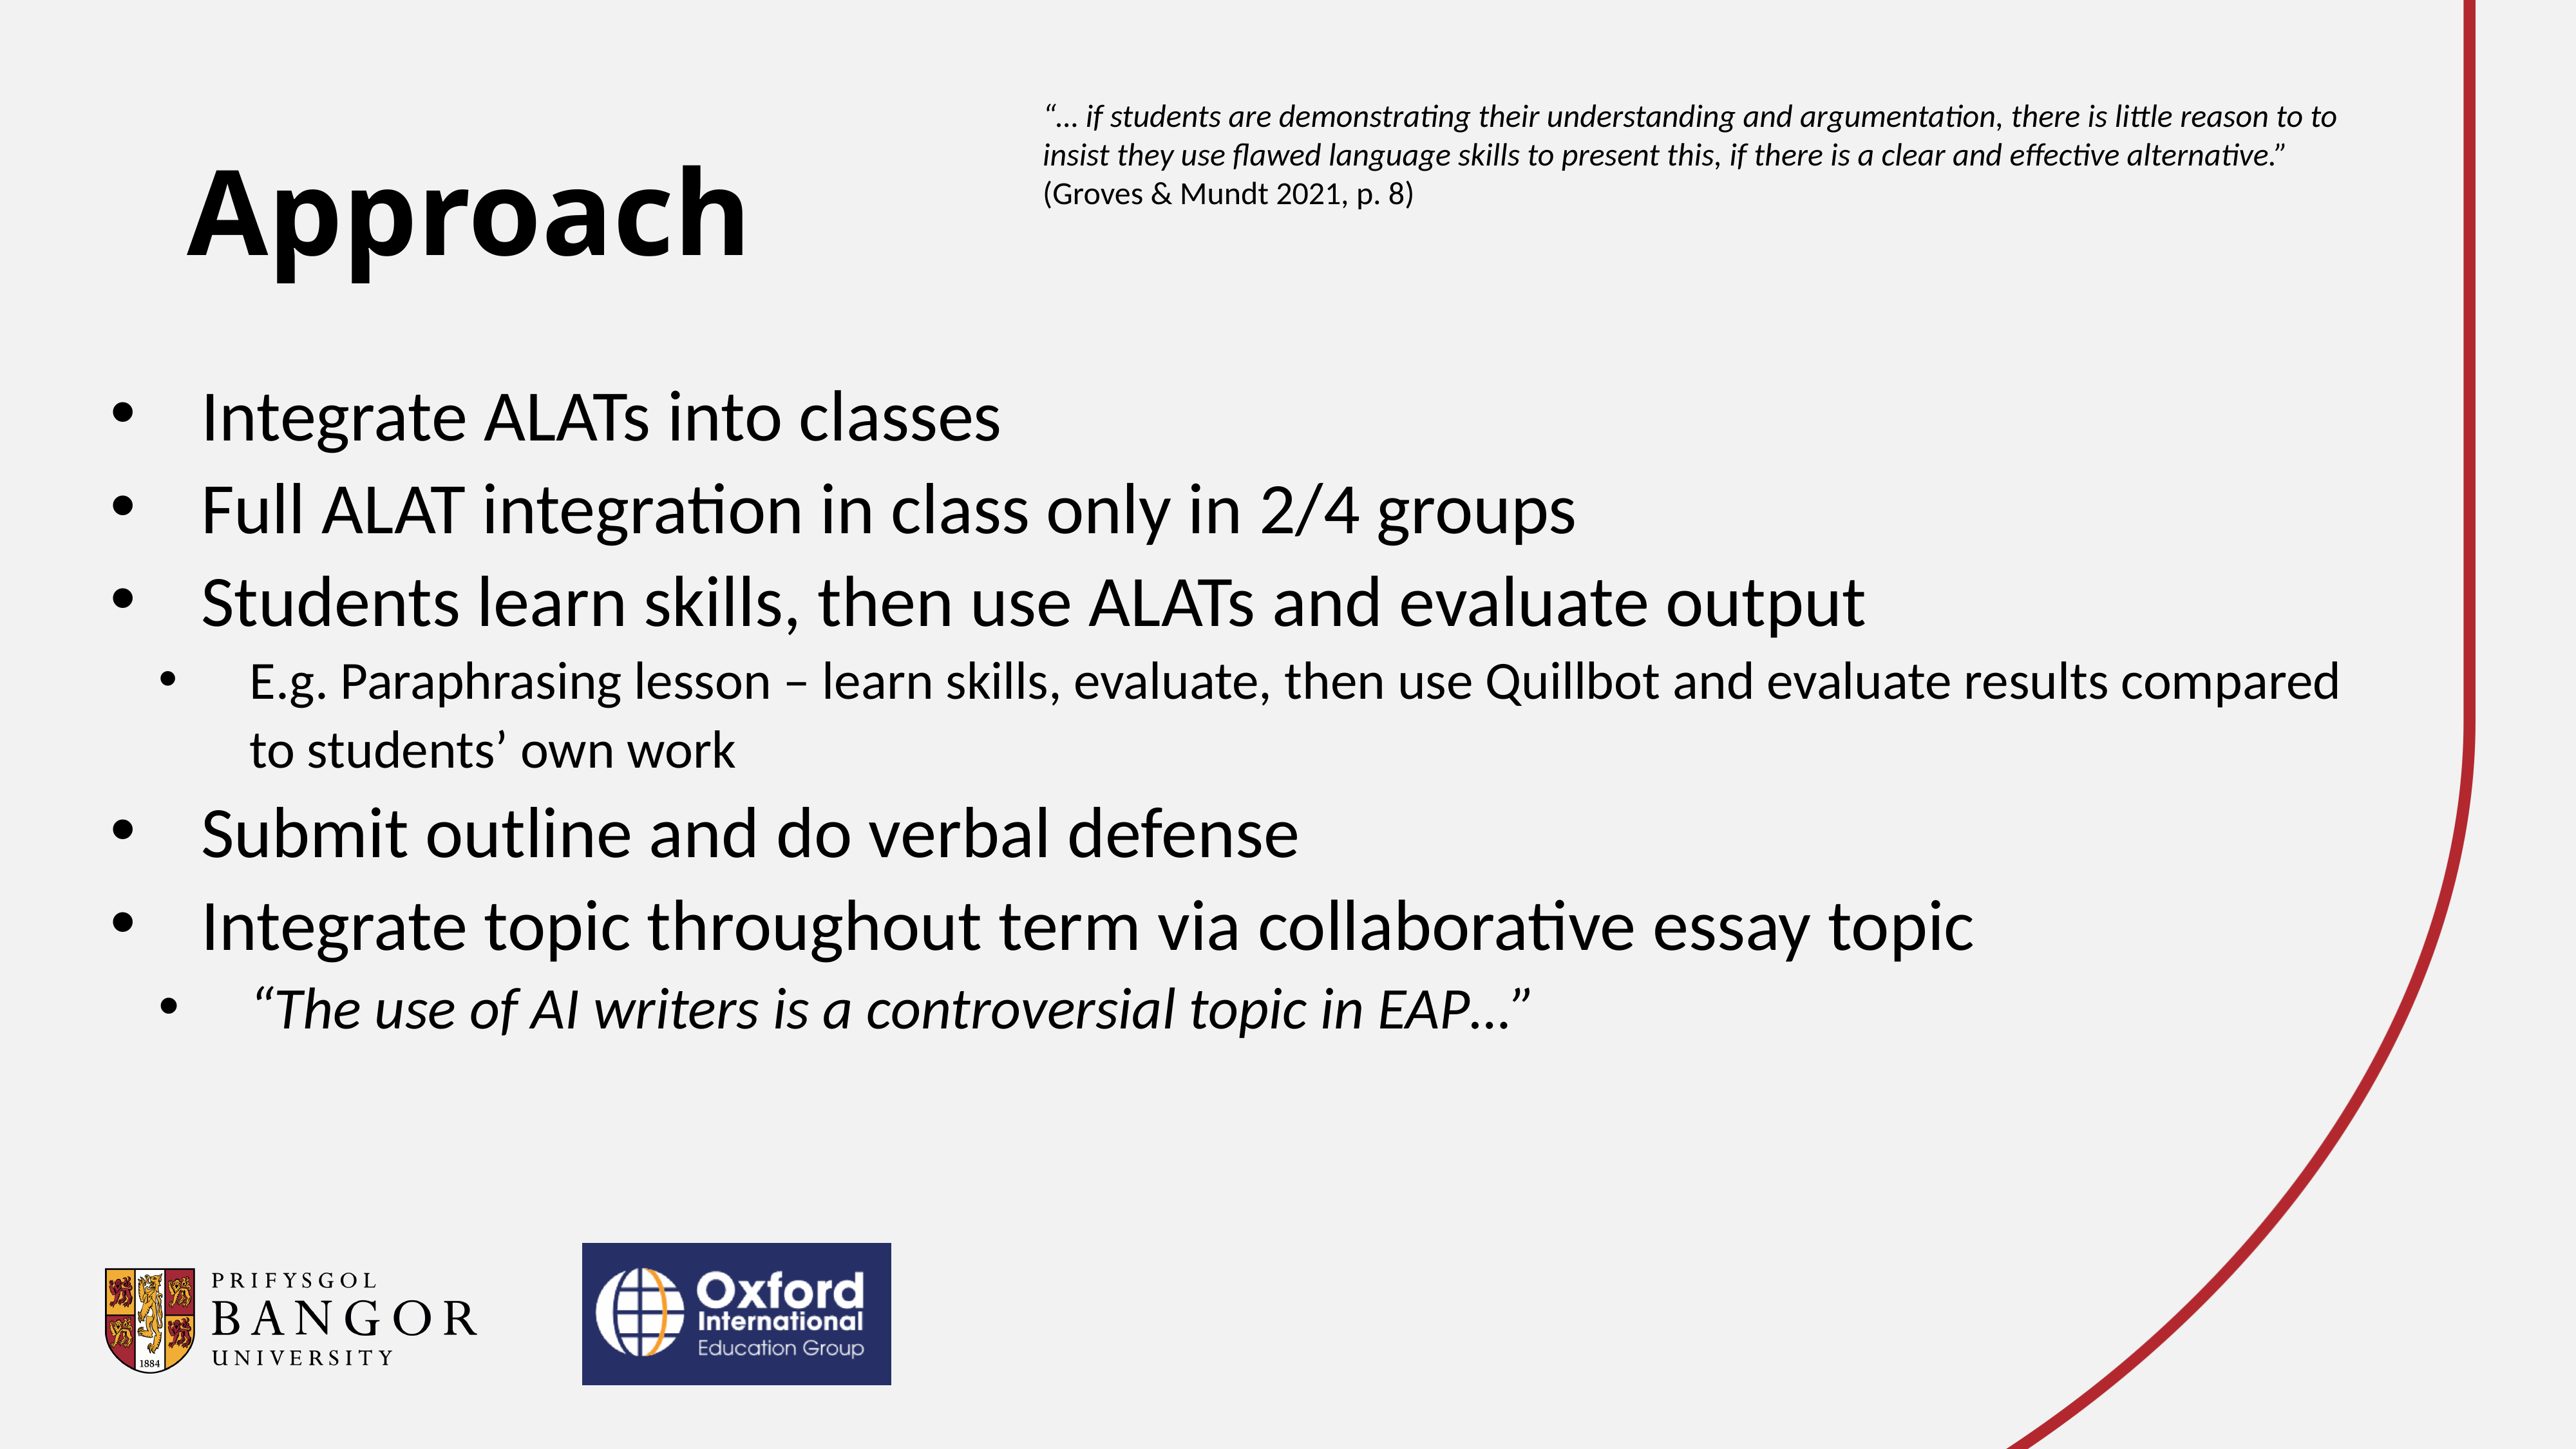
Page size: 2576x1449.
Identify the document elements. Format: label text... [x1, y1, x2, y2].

picture [105, 1268, 477, 1374]
picture [582, 1243, 891, 1385]
text_box Integrate ALATs into classes Full ALAT integration in class only in 2/4 groups Students learn skills, then use ALATs and evaluate output E.g. Paraphrasing lesson – learn skills, evaluate, then use Quillbot and evaluate results compared to students’ own work Submit outline and do verbal defense Integrate topic throughout term via collaborative essay topic “The use of AI writers is a controversial topic in EAP…” [100, 357, 1991, 1046]
picture [1991, 0, 2476, 1449]
title Approach [177, 77, 1991, 357]
text_box “… if students are demonstrating their understanding and argumentation, there is little reason to to insist they use flawed language skills to present this, if there is a clear and effective alternative.” (Groves & Mundt 2021, p. 8) [1033, 90, 1991, 216]
